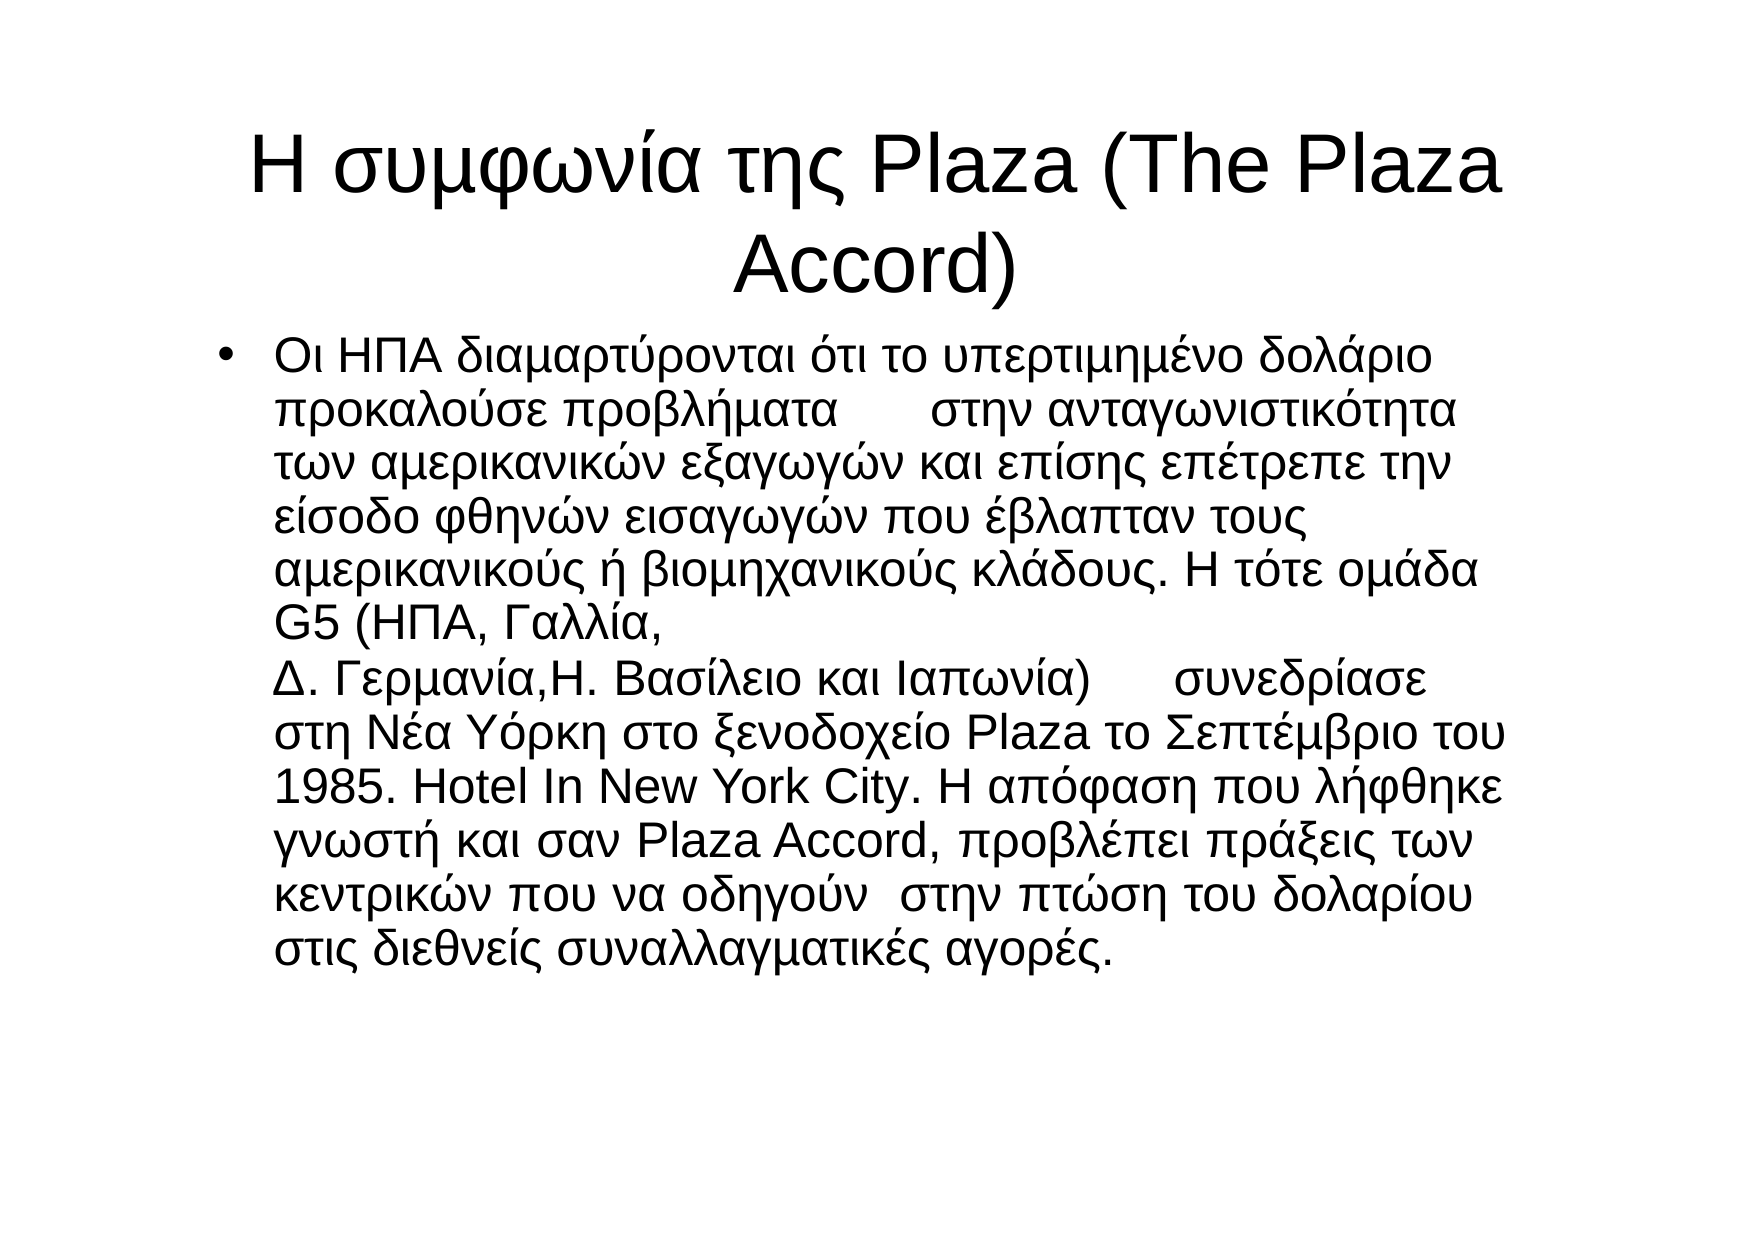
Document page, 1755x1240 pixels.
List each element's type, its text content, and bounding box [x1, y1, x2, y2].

text_box Οι ΗΠΑ διαµαρτύρονται ότι το υπερτιµηµένο δολάριο προκαλούσε προβλήµατα στην ανταγωνιστικότητα των αµερικανικών εξαγωγών και επίσης επέτρεπε την είσοδο φθηνών εισαγωγών που έβλαπταν τους αµερικανικούς ή βιοµηχανικούς κλάδους. Η τότε οµάδα G5 (ΗΠΑ, Γαλλία, ∆. Γερµανία,Η. Βασίλειο και Ιαπωνία) συνεδρίασε στη Νέα Υόρκη στο ξενοδοχείο Plaza το Σεπτέµβριο του 1985. Hotel In New York City. Η απόφαση που λήφθηκε γνωστή και σαν Plaza Accord, προβλέπει πράξεις των κεντρικών που να οδηγούν στην πτώση του δολαρίου στις διεθνείς συναλλαγµατικές αγορές. [215, 330, 1527, 976]
title Η συµφωνία της Plaza (The Plaza Accord) [232, 109, 1522, 317]
